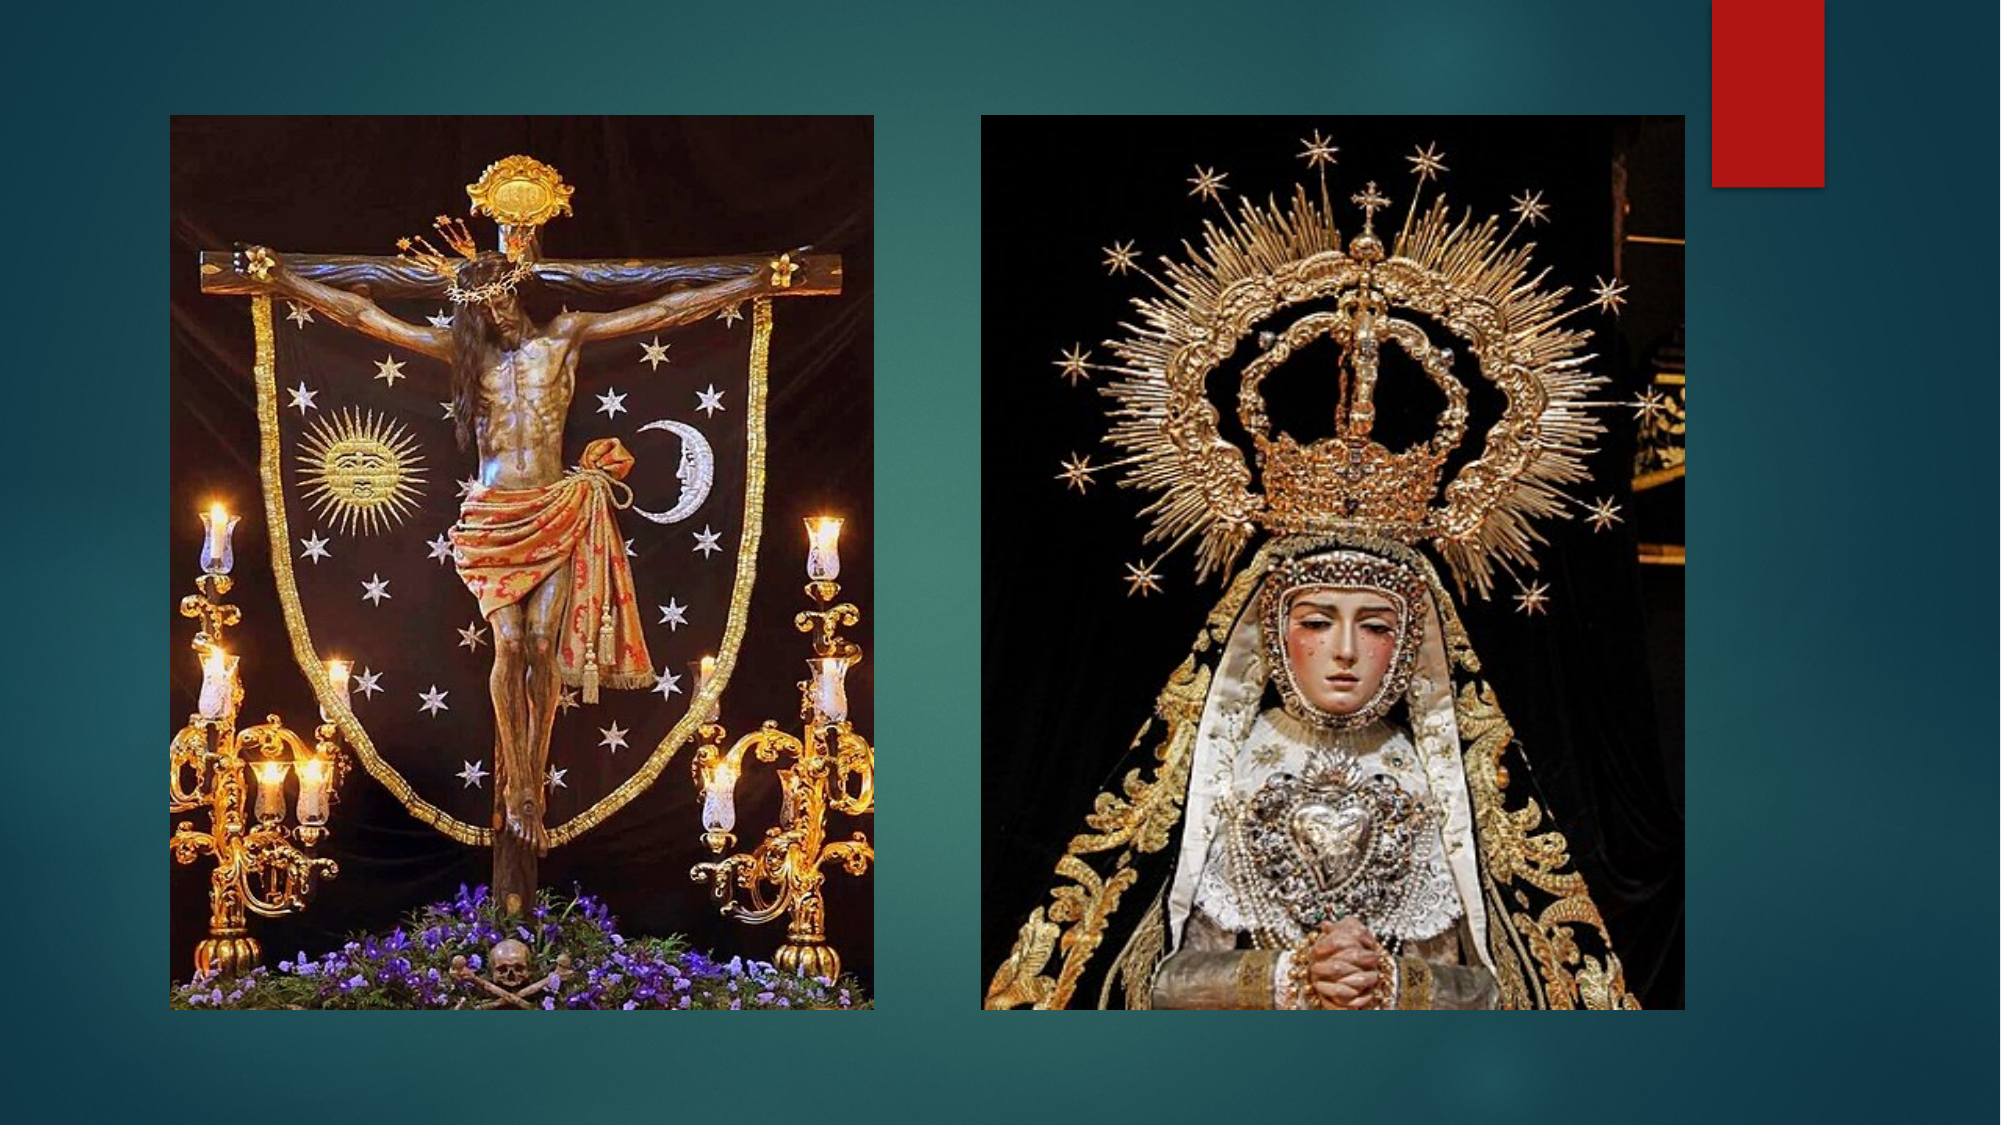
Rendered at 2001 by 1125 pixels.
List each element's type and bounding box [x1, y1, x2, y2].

picture [0, 115, 874, 1125]
picture [981, 0, 1685, 1125]
